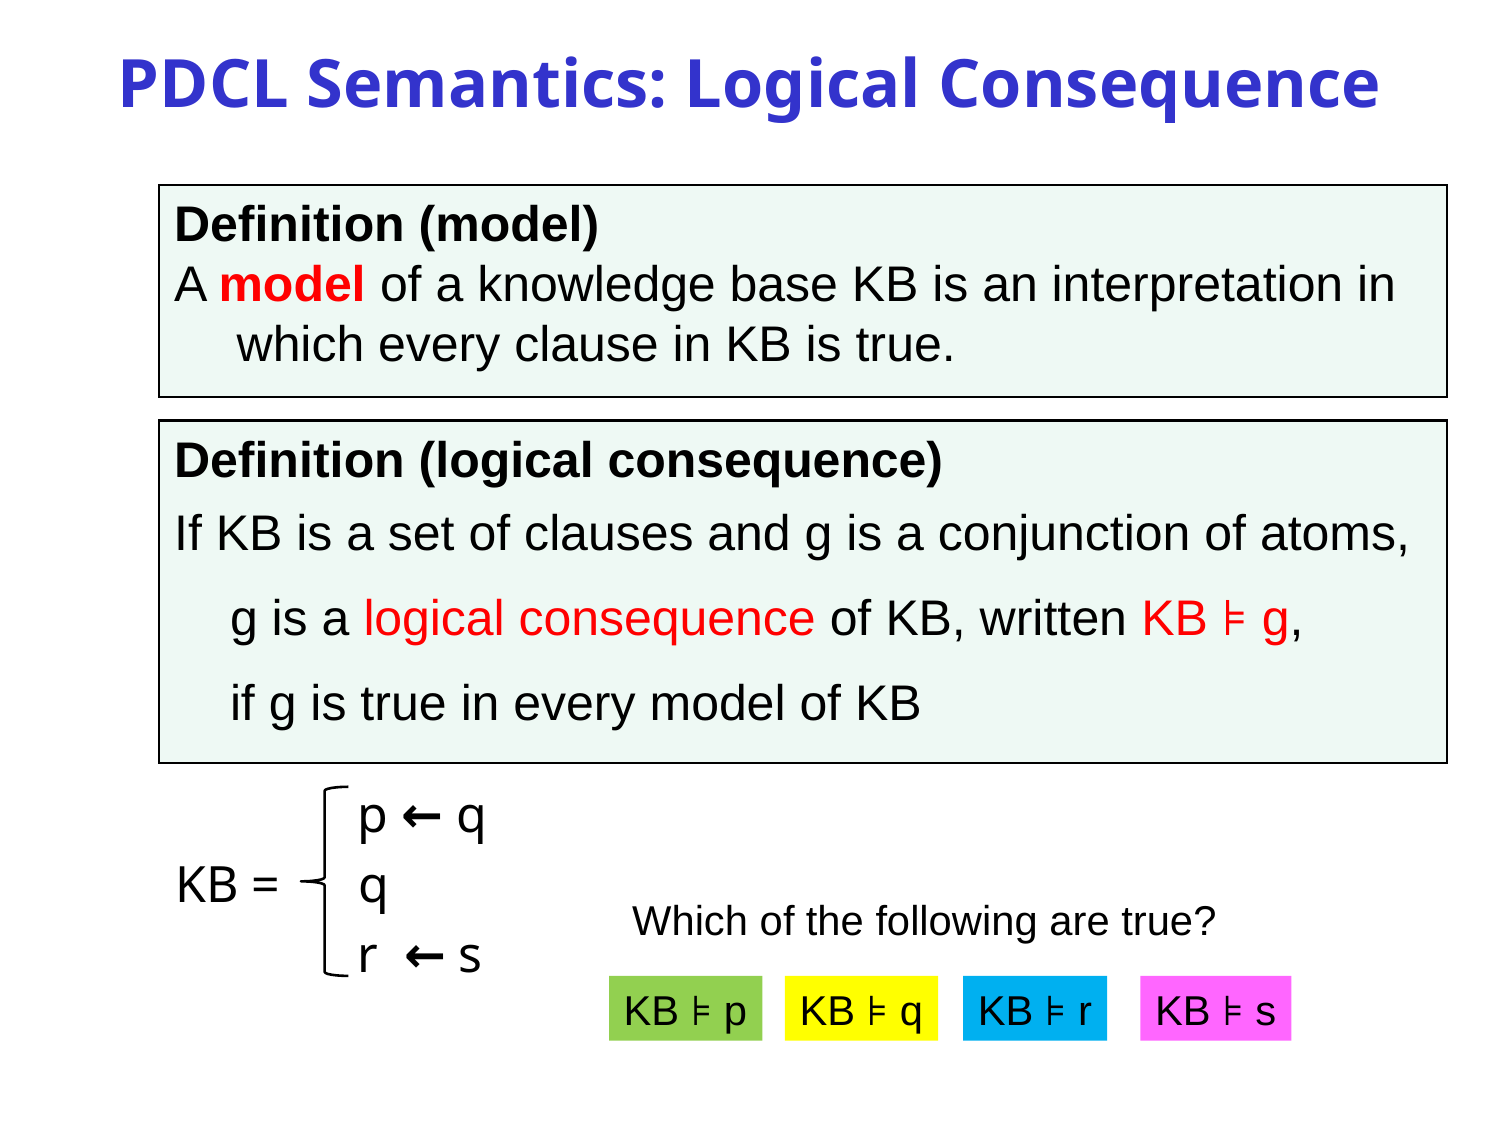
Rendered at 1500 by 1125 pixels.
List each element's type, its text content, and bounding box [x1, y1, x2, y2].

text_box KB ⊧ r [963, 975, 1108, 1041]
text_box KB ⊧ s [1140, 975, 1292, 1041]
text_box KB ⊧ q [784, 975, 939, 1041]
text_box KB ⊧ p [609, 975, 763, 1041]
text_box p ← q KB = q r ← s [147, 775, 1482, 1012]
text_box Definition (logical consequence) If KB is a set of clauses and g is a conjunction of atoms, g is a logical consequence of KB, written KB ⊧ g, if g is true in every model of KB [159, 420, 1447, 764]
text_box Which of the following are true? [594, 886, 1232, 952]
text_box Definition (model) A model of a knowledge base KB is an interpretation in which every clause in KB is true. [159, 184, 1447, 397]
title PDCL Semantics: Logical Consequence [49, 24, 1451, 138]
text_box [300, 786, 349, 977]
